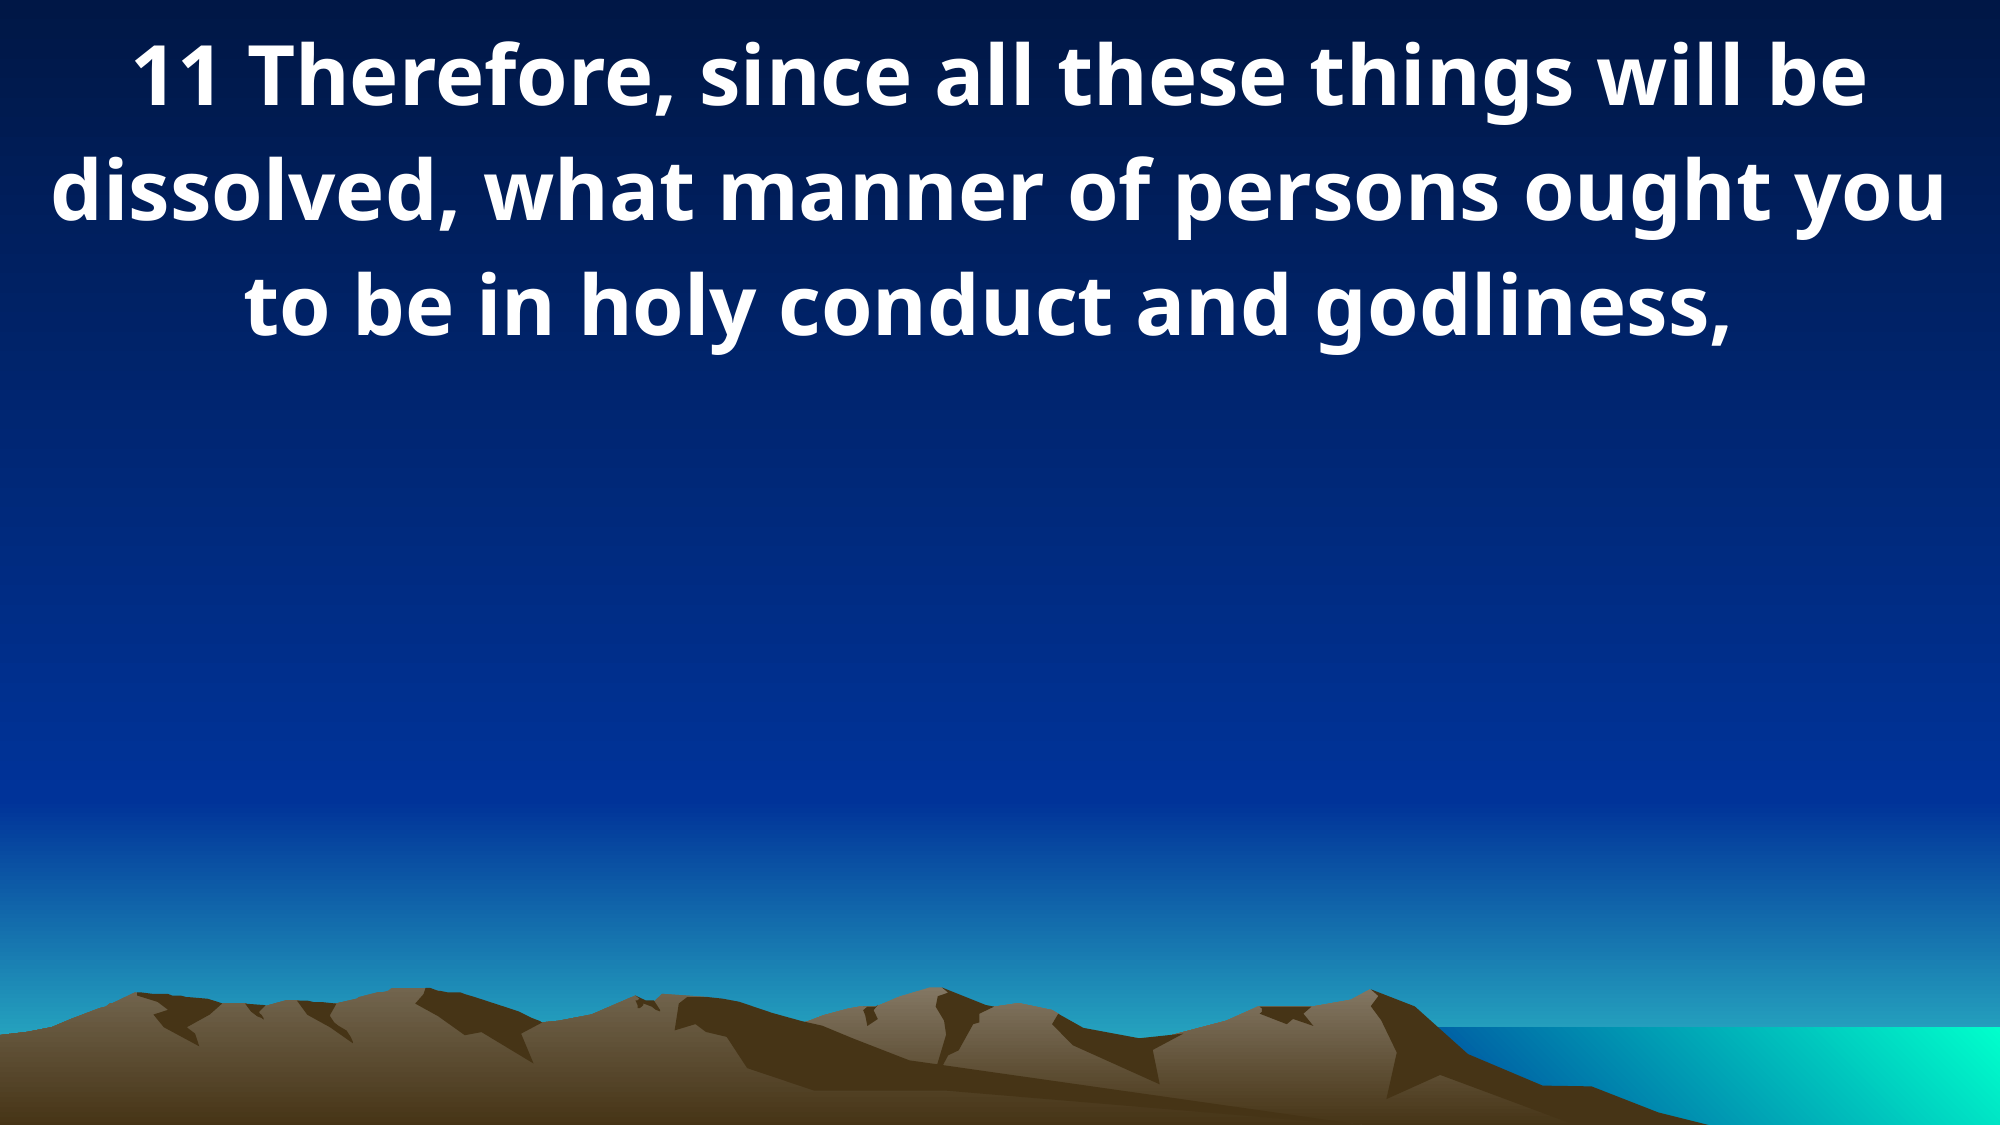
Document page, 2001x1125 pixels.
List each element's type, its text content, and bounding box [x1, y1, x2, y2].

text_box 11 Therefore, since all these things will be dissolved, what manner of persons ought you to be in holy conduct and godliness, [0, 0, 2000, 900]
